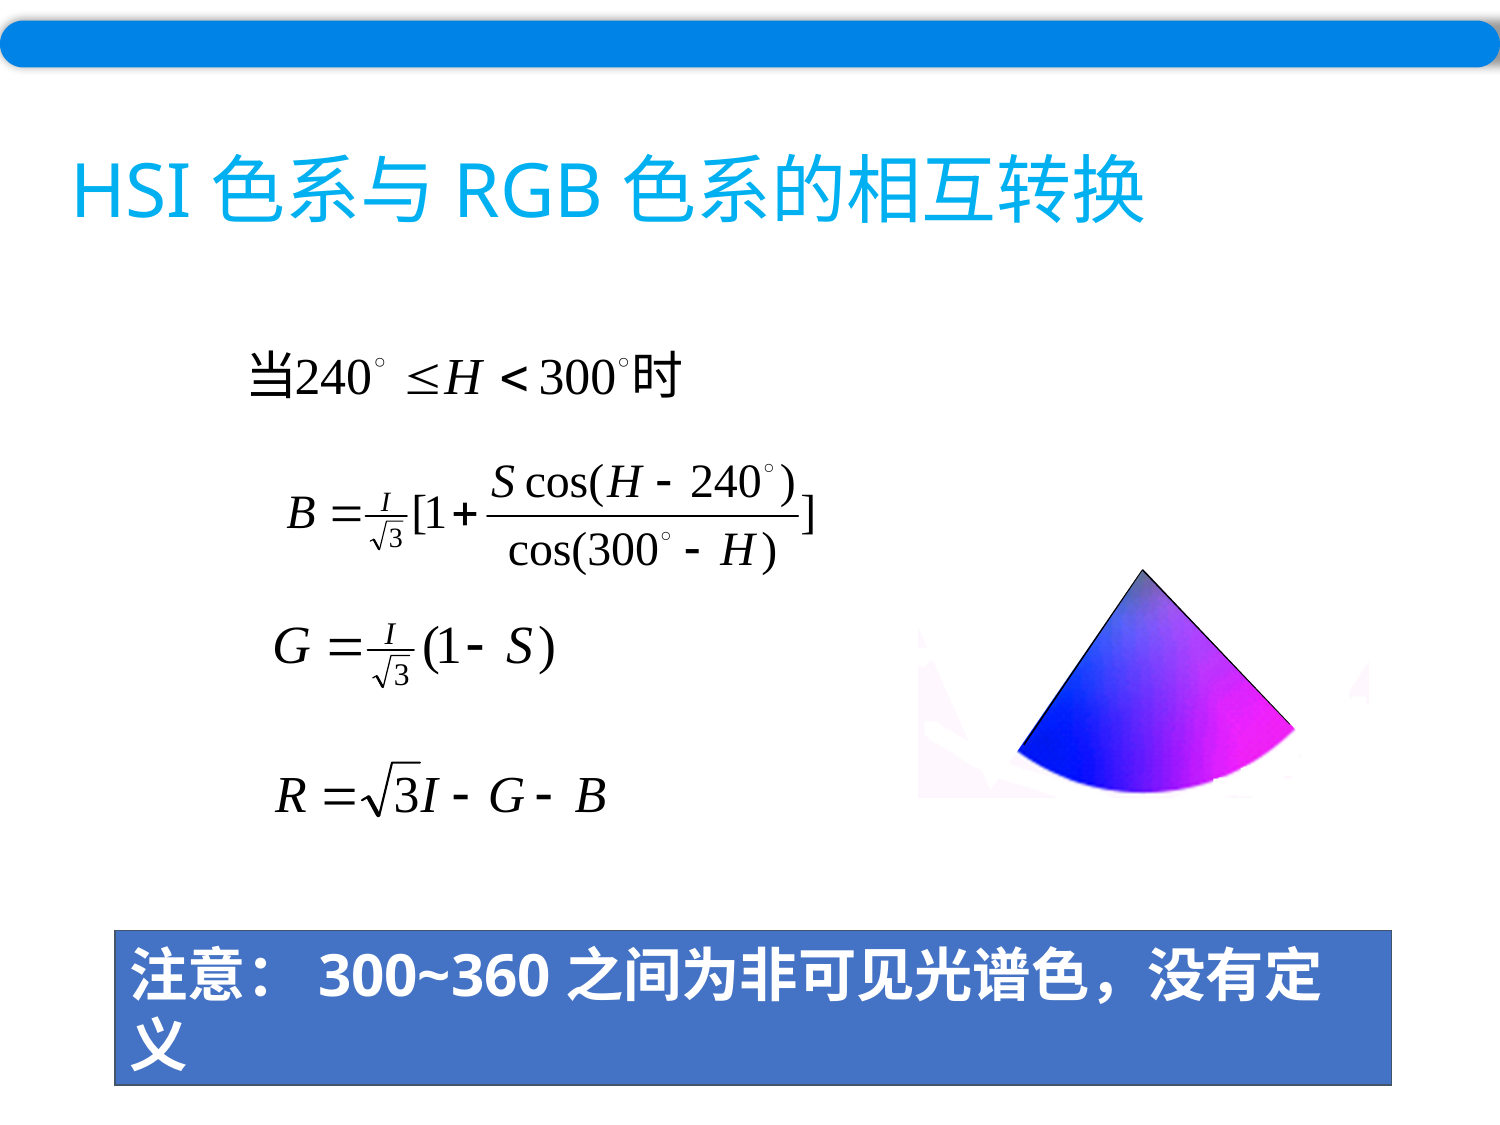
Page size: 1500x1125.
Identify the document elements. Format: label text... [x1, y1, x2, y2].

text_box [277, 444, 821, 585]
text_box [0, 19, 1500, 69]
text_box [915, 301, 1409, 798]
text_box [265, 751, 616, 830]
text_box 注意：300~360之间为非可见光谱色，没有定义 [114, 930, 1392, 1086]
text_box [242, 337, 693, 412]
title HSI色系与RGB色系的相互转换 [55, 99, 1457, 288]
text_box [265, 609, 566, 700]
